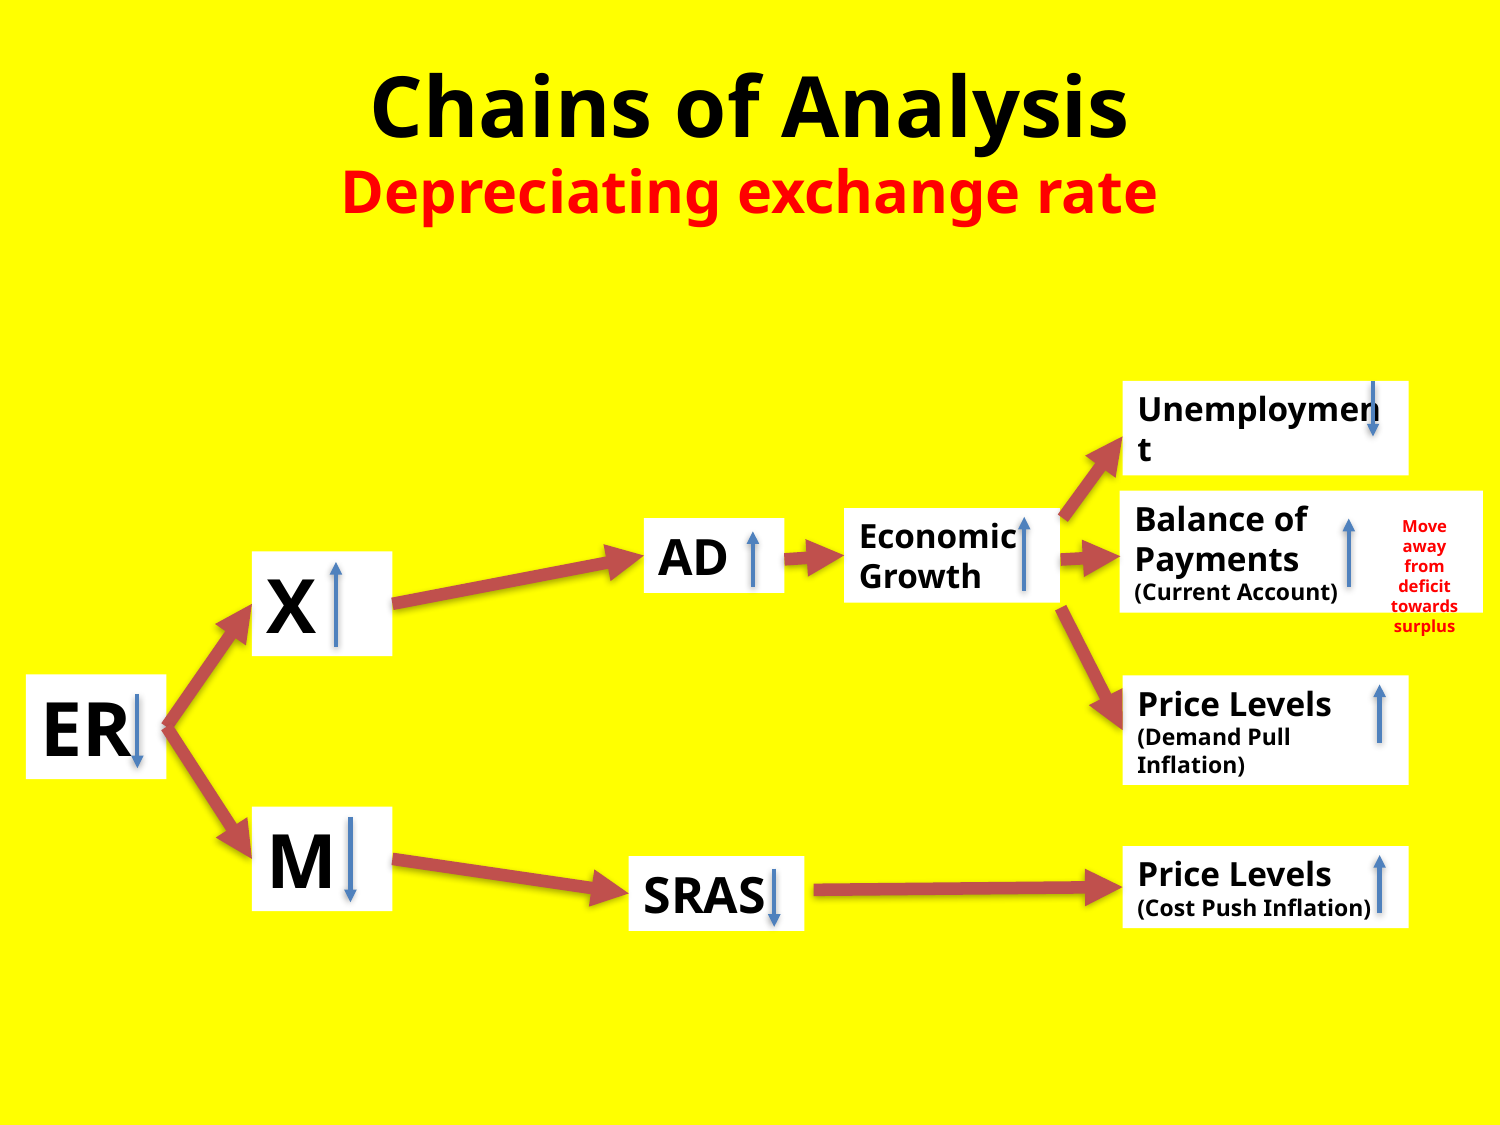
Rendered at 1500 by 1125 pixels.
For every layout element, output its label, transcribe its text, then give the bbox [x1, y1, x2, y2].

text_box M [251, 806, 393, 912]
text_box SRAS [628, 856, 805, 931]
text_box Unemployment [1122, 380, 1409, 476]
title Chains of Analysis Depreciating exchange rate [75, 45, 1425, 233]
text_box AD [643, 518, 785, 593]
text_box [1060, 607, 1123, 719]
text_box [784, 555, 845, 560]
text_box Balance of Payments (Current Account) [1119, 490, 1483, 613]
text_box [1060, 555, 1121, 560]
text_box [166, 604, 253, 726]
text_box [1062, 436, 1123, 519]
text_box X [251, 551, 393, 657]
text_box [392, 555, 645, 605]
text_box ER [25, 674, 161, 780]
text_box Move away from deficit towards surplus [1366, 508, 1483, 644]
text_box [392, 859, 629, 895]
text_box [166, 727, 253, 860]
text_box Economic Growth [844, 508, 1060, 603]
text_box Price Levels (Cost Push Inflation) [1122, 846, 1409, 929]
text_box Price Levels (Demand Pull Inflation) [1122, 675, 1409, 785]
